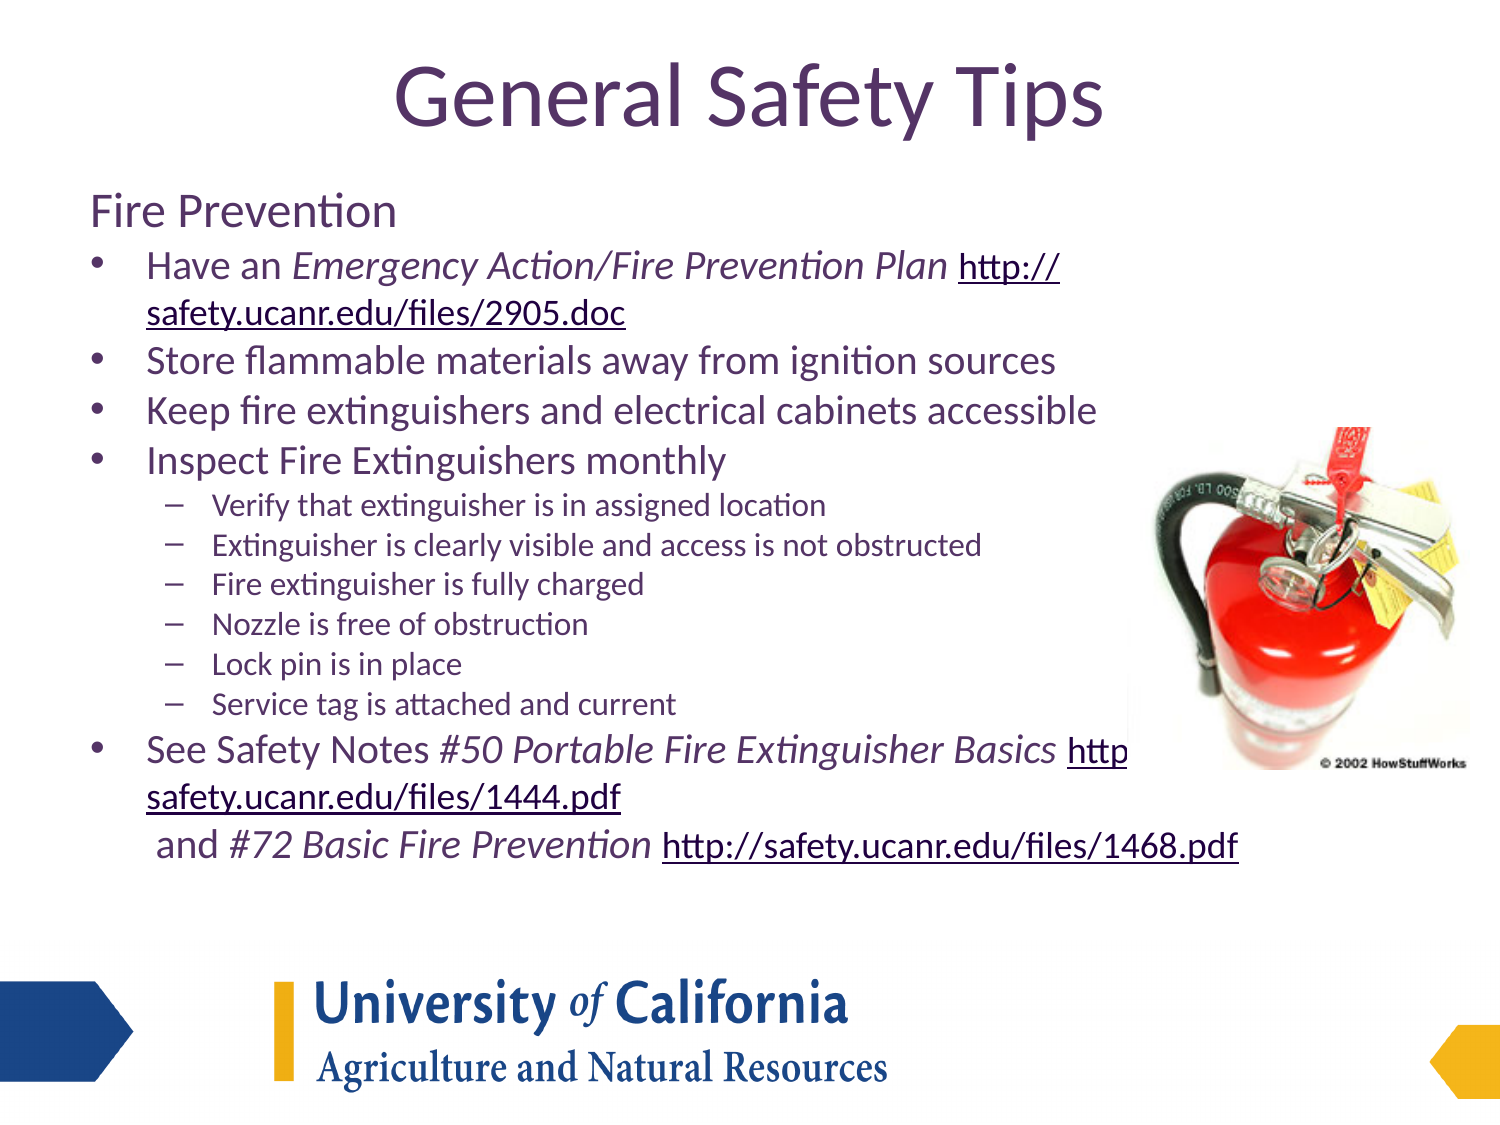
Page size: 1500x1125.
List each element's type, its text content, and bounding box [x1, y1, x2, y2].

title General Safety Tips [75, 27, 1425, 153]
picture [1126, 427, 1470, 770]
picture [0, 940, 1500, 1123]
list Fire Prevention Have an Emergency Action/Fire Prevention Plan http://safety.ucanr.edu/files/2905.doc Store flammable materials away from ignition sources Keep fire extinguishers and electrical cabinets accessible Inspect Fire Extinguishers monthly Verify that extinguisher is in assigned location Extinguisher is clearly visible and access is not obstructed Fire extinguisher is fully charged Nozzle is free of obstruction Lock pin is in place Service tag is attached and current See Safety Notes #50 Portable Fire Extinguisher Basics http://safety.ucanr.edu/files/1444.pdf and #72 Basic Fire Prevention http://safety.ucanr.edu/files/1468.pdf [75, 170, 1425, 927]
